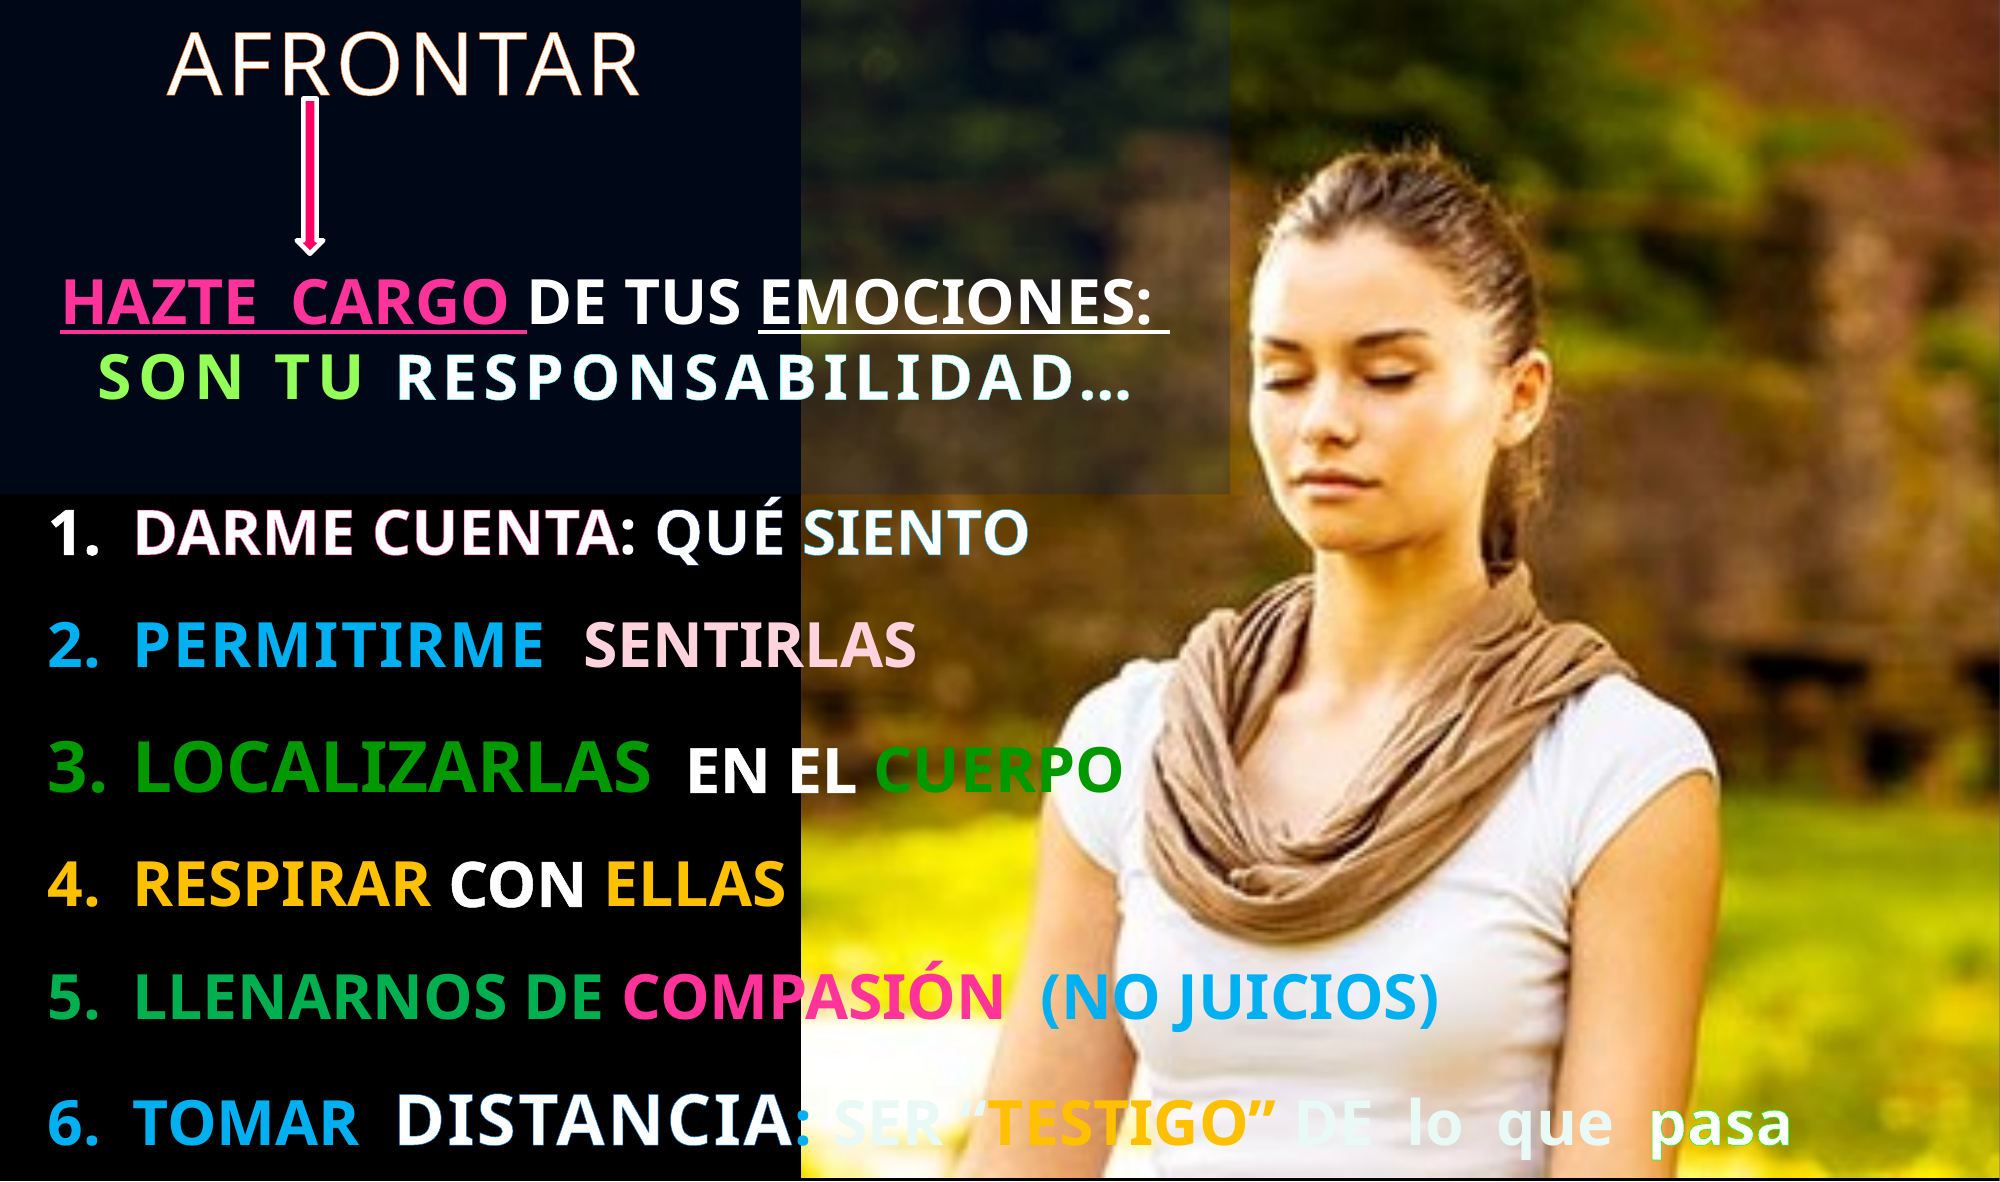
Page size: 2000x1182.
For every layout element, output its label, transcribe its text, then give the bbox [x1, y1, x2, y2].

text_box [0, 0, 1231, 500]
picture [801, 0, 2000, 1178]
text_box DARME CUENTA: QUÉ SIENTO PERMITIRME SENTIRLAS LOCALIZARLAS EN EL CUERPO RESPIRAR CON ELLAS LLENARNOS DE COMPASIÓN (NO JUICIOS) TOMAR DISTANCIA: SER “TESTIGO” DE lo que pasa [31, 508, 796, 1167]
